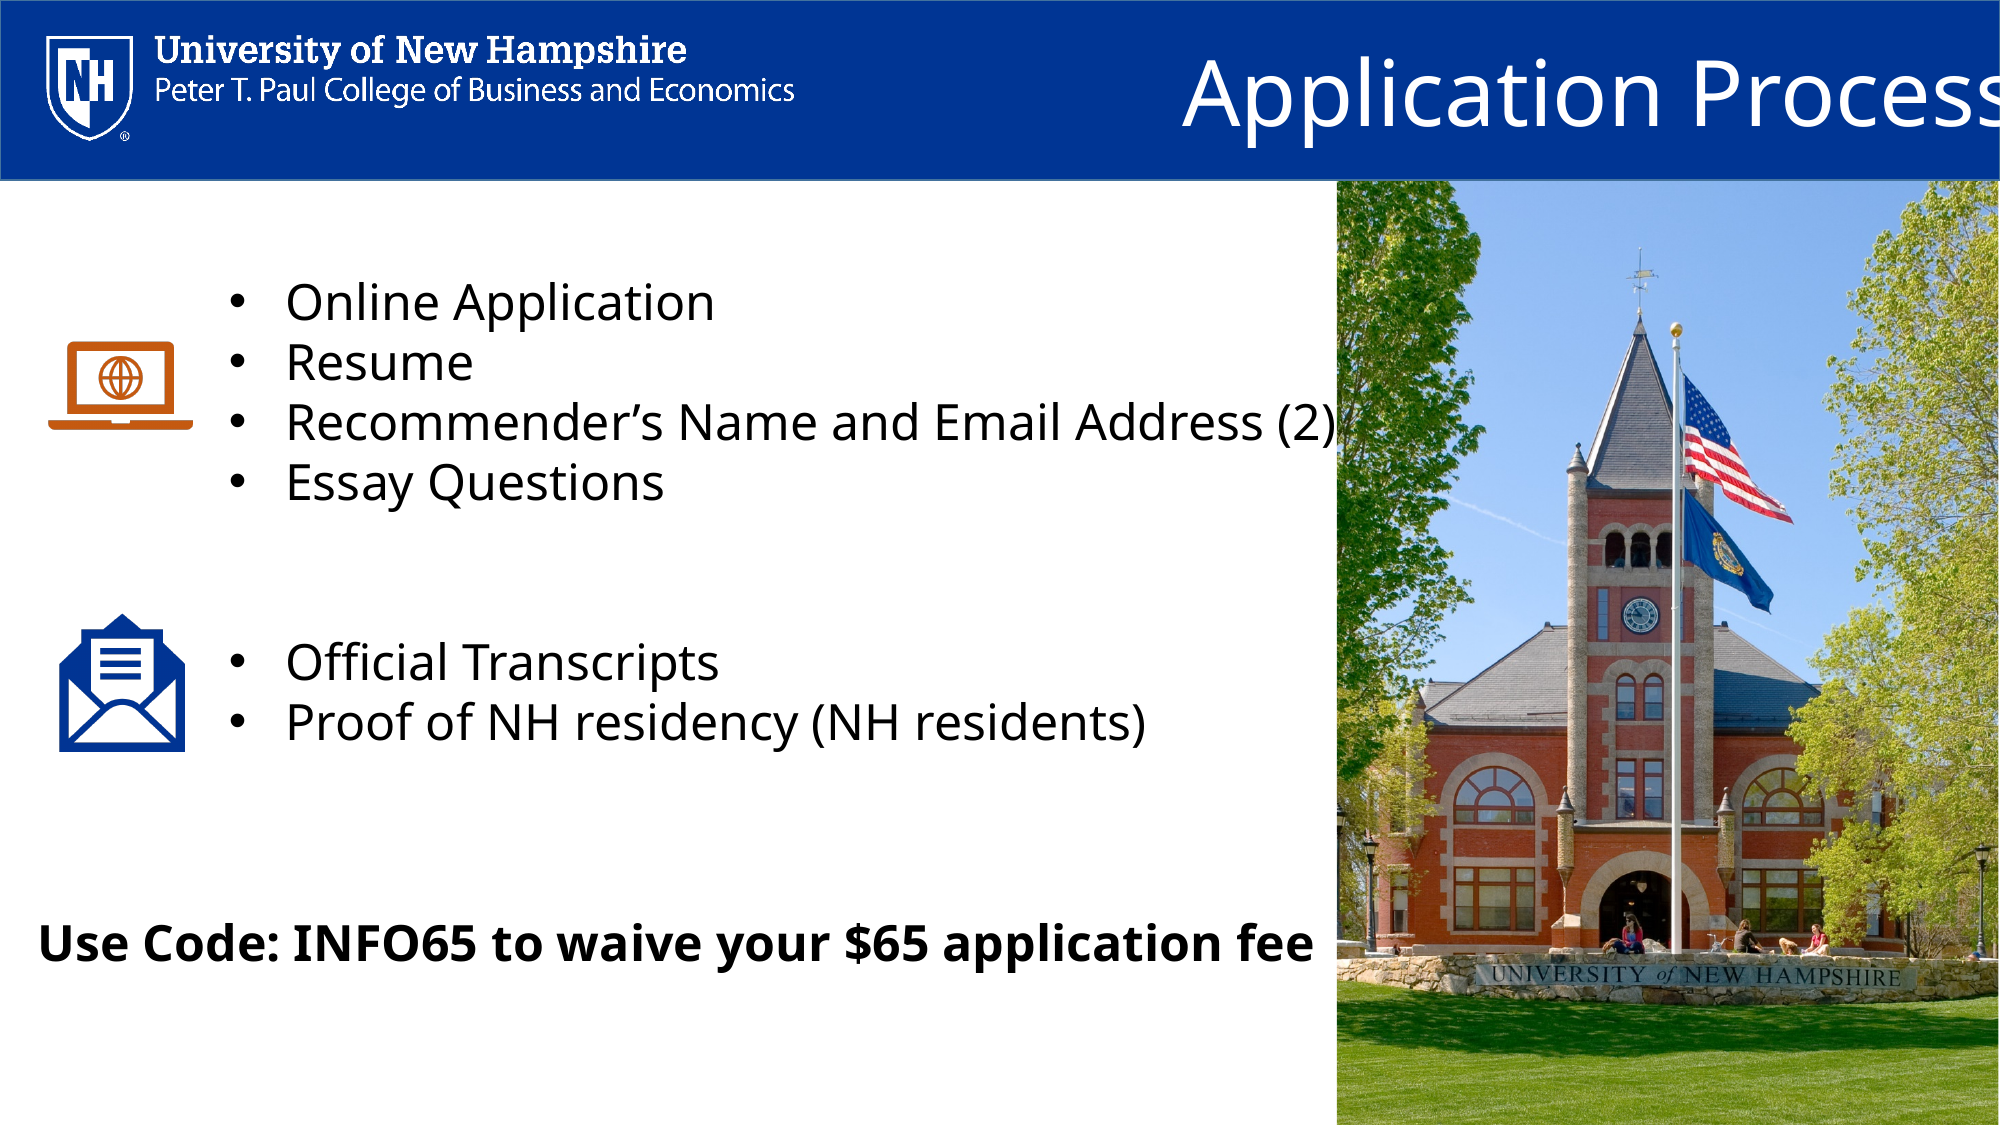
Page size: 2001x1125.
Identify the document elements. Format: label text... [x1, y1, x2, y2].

picture [45, 310, 196, 461]
text_box Application Process [1167, 27, 1336, 153]
picture [1336, 0, 1999, 1125]
text_box Online Application Resume Recommender’s Name and Email Address (2) Essay Questions Official Transcripts Proof of NH residency (NH residents) [214, 202, 1336, 898]
picture [13, 14, 795, 159]
text_box Use Code: INFO65 to waive your $65 application fee [22, 904, 1330, 979]
picture [45, 607, 196, 758]
text_box [0, 0, 1336, 181]
